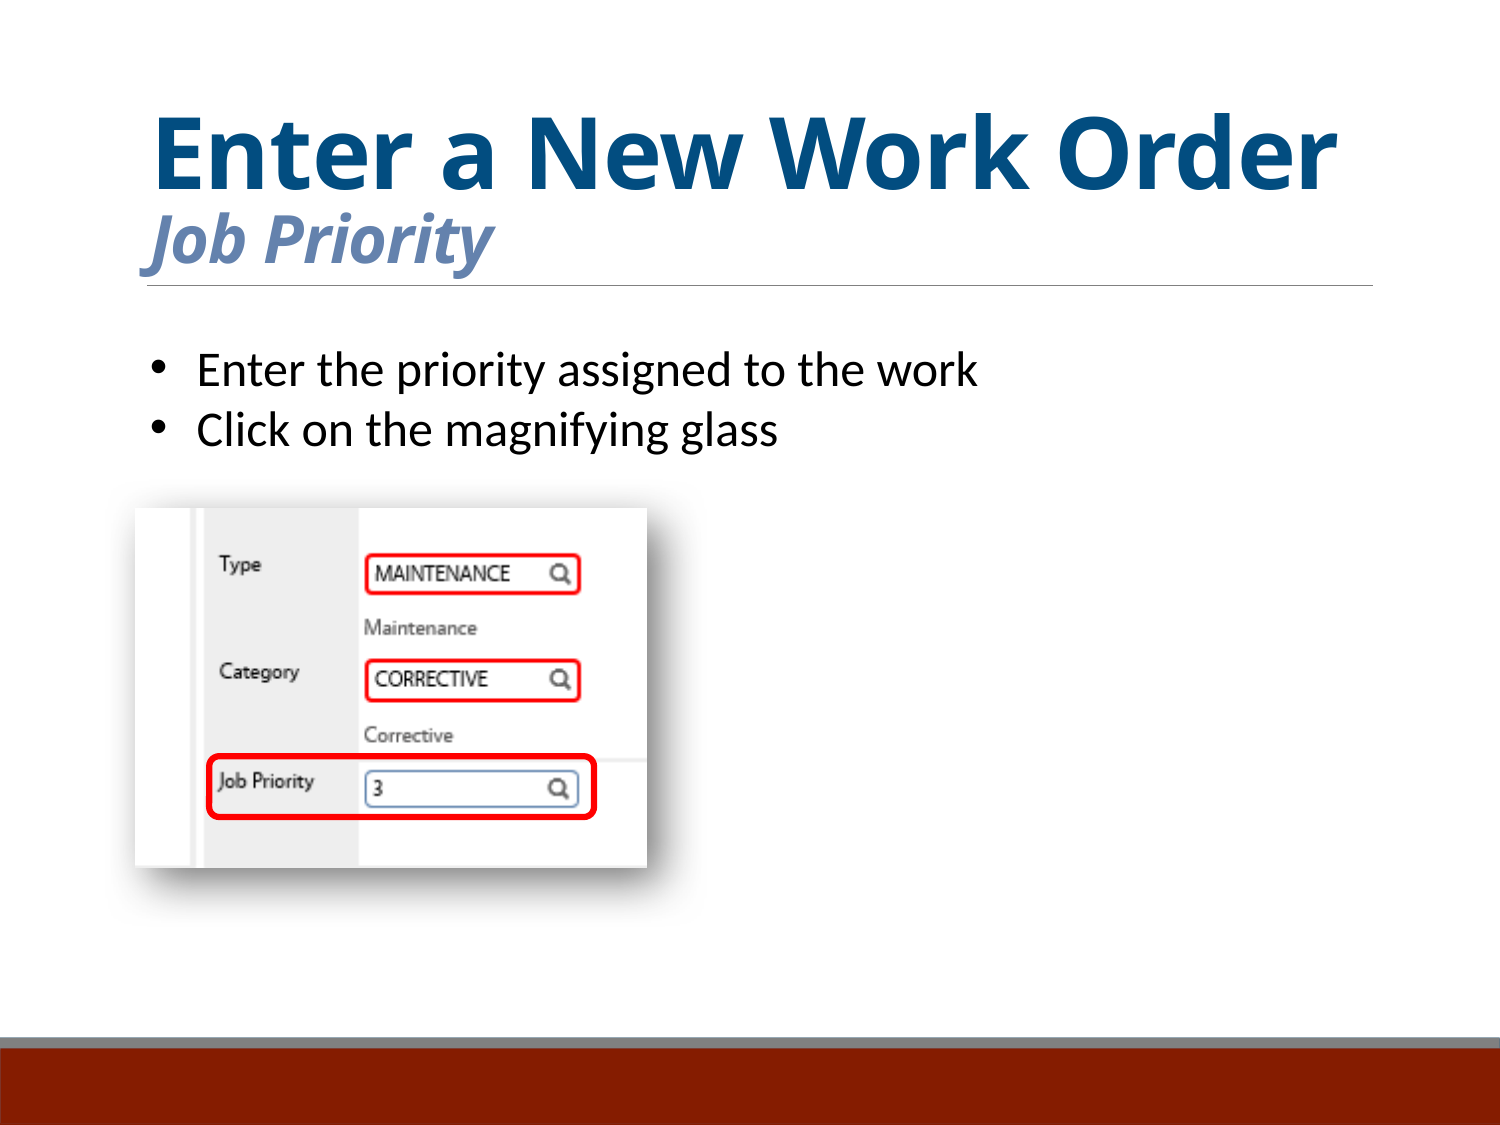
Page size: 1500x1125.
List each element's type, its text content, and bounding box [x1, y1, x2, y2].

text_box Enter the priority assigned to the work Click on the magnifying glass [134, 328, 1016, 464]
picture [134, 508, 648, 869]
title Enter a New Work Order Job Priority [135, 47, 1373, 285]
